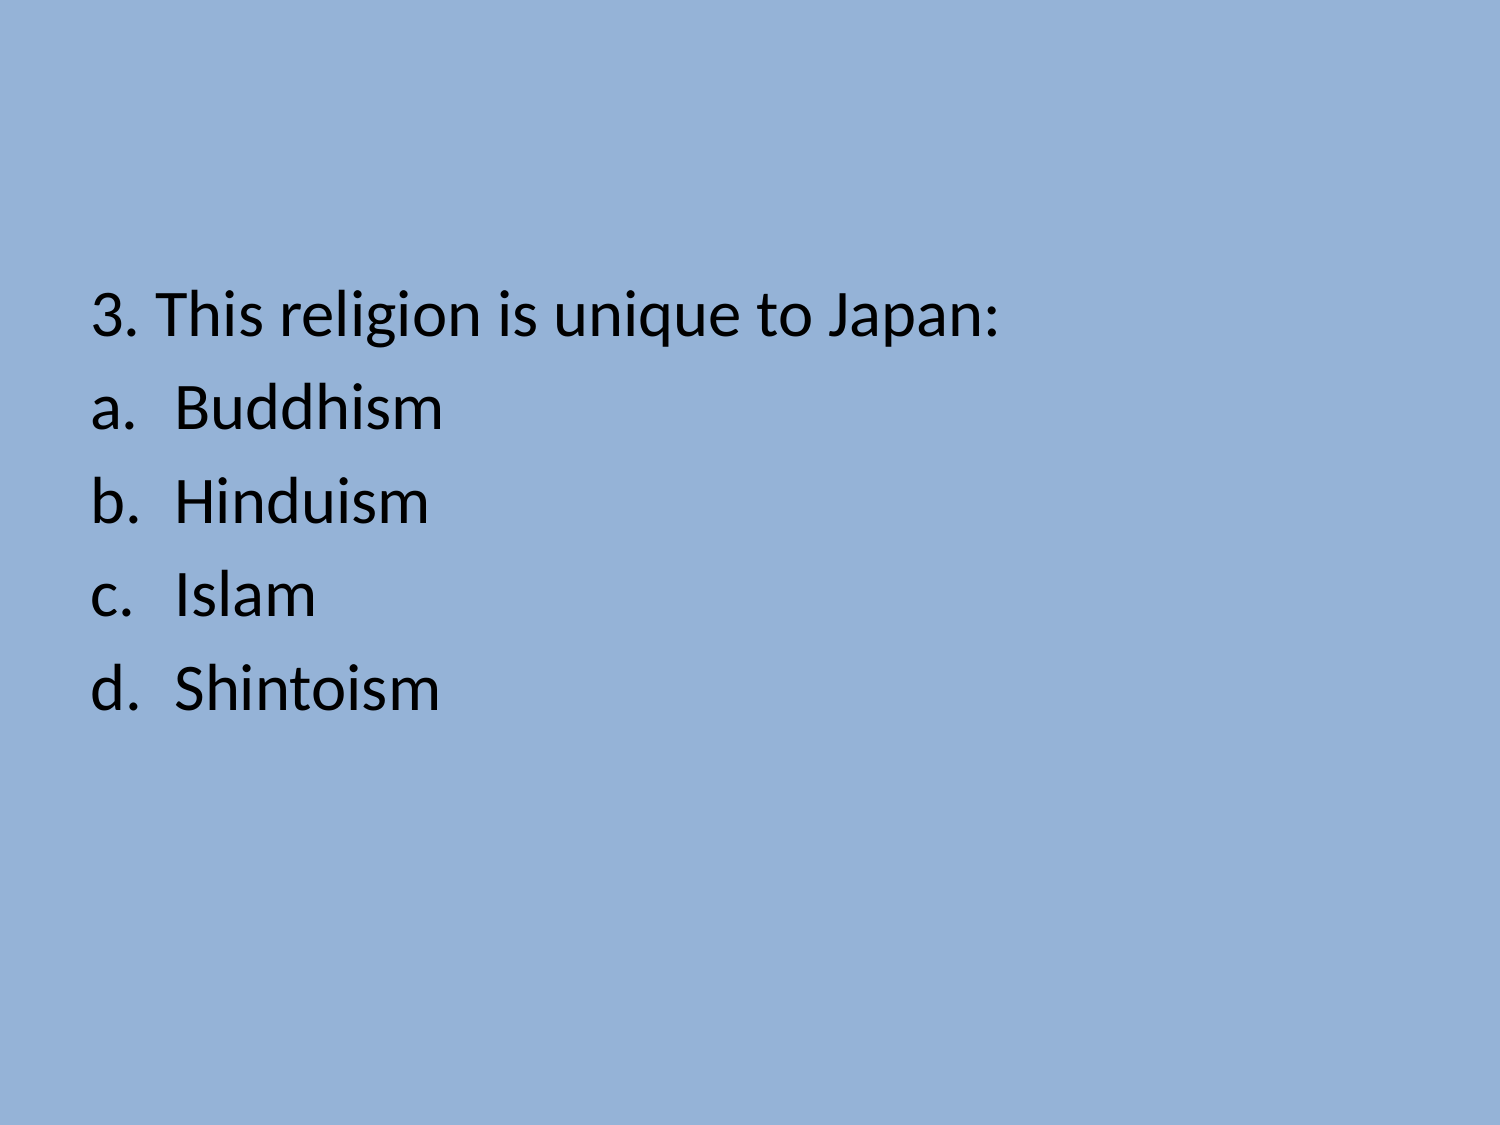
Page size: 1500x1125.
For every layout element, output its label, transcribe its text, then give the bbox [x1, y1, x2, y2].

list 3. This religion is unique to Japan: Buddhism Hinduism Islam Shintoism [75, 262, 1425, 1005]
